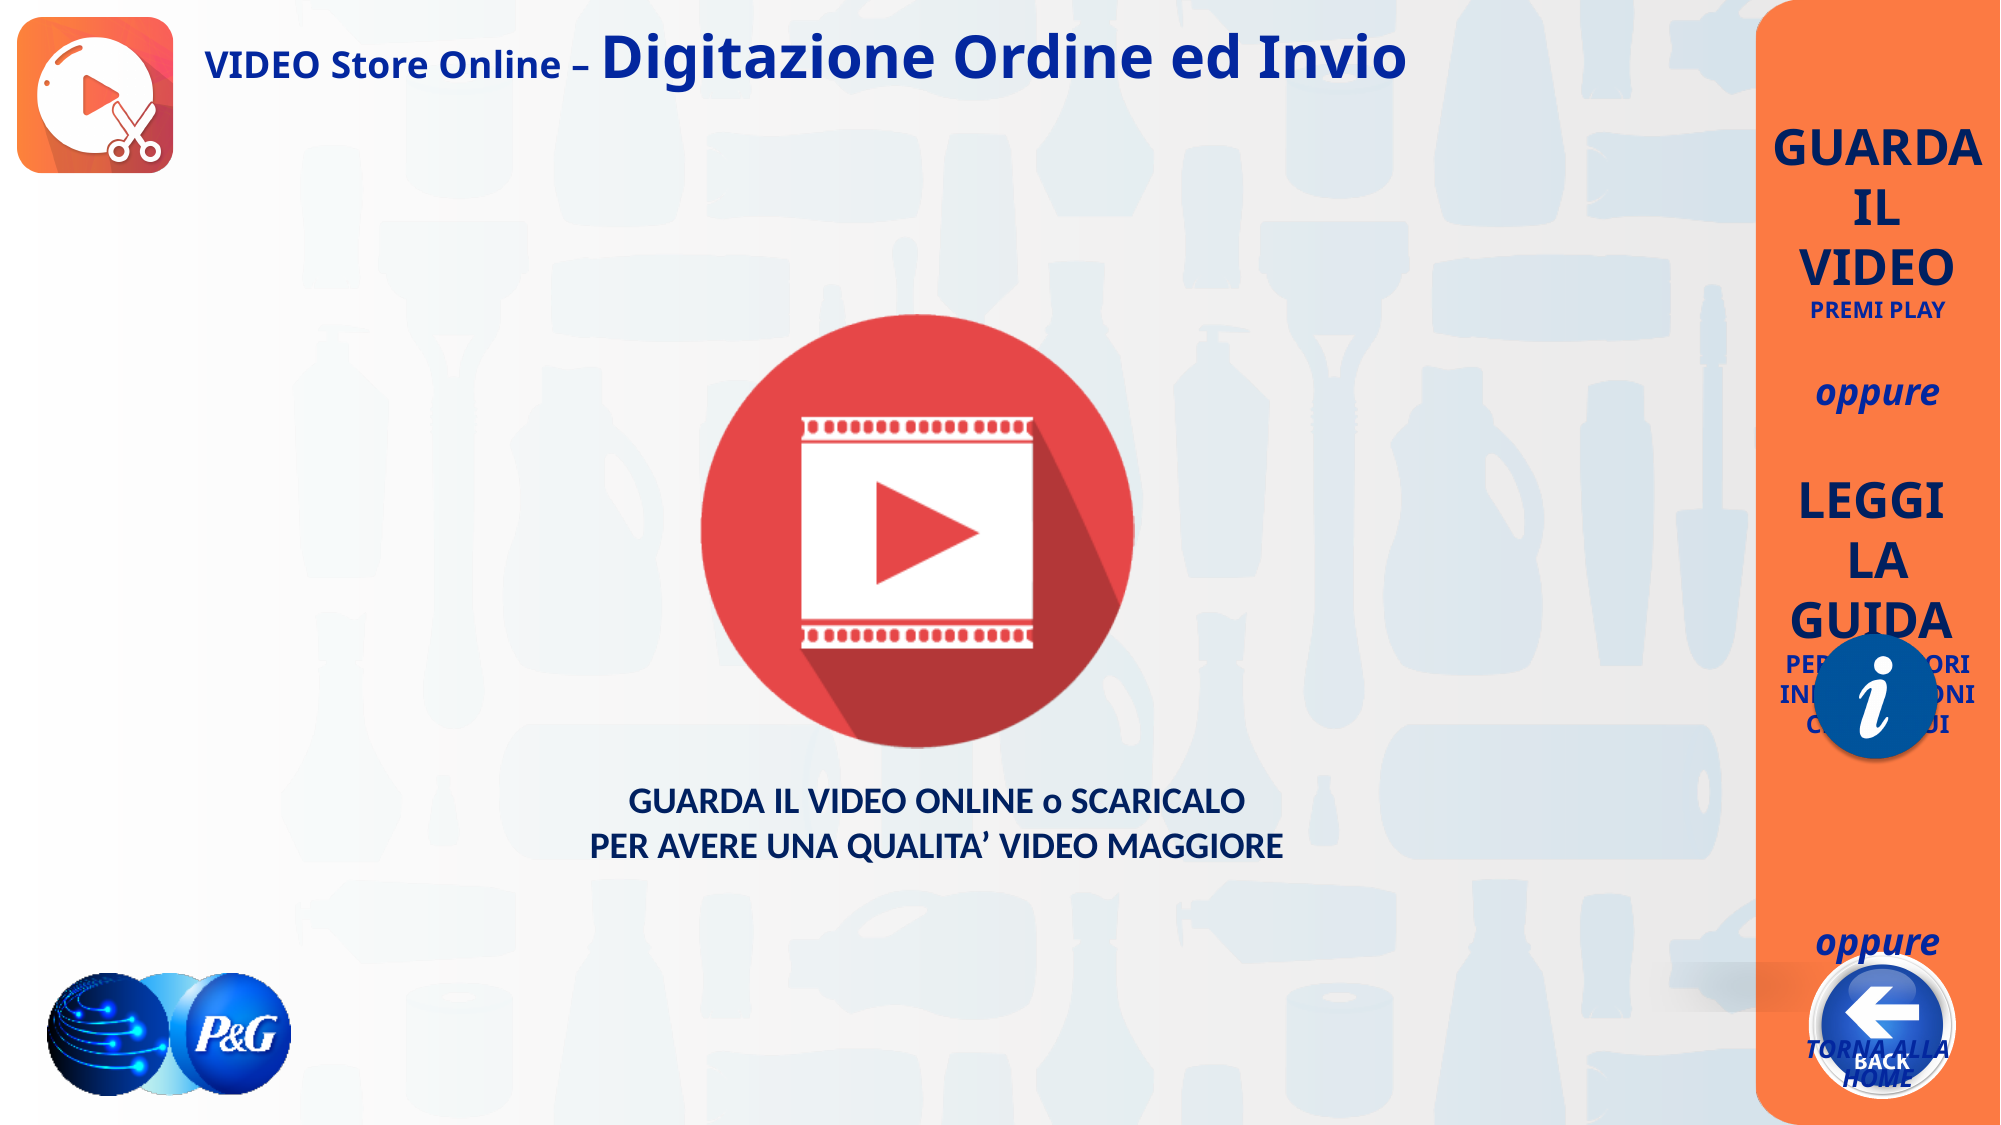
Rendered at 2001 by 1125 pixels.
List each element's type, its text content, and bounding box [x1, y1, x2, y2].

picture [13, 13, 177, 177]
text_box GUARDA IL VIDEO ONLINE o SCARICALO PER AVERE UNA QUALITA’ VIDEO MAGGIORE [574, 769, 1300, 874]
text_box VIDEO Store Online – Digitazione Ordine ed Invio [189, 13, 1755, 102]
picture [47, 0, 2000, 1125]
